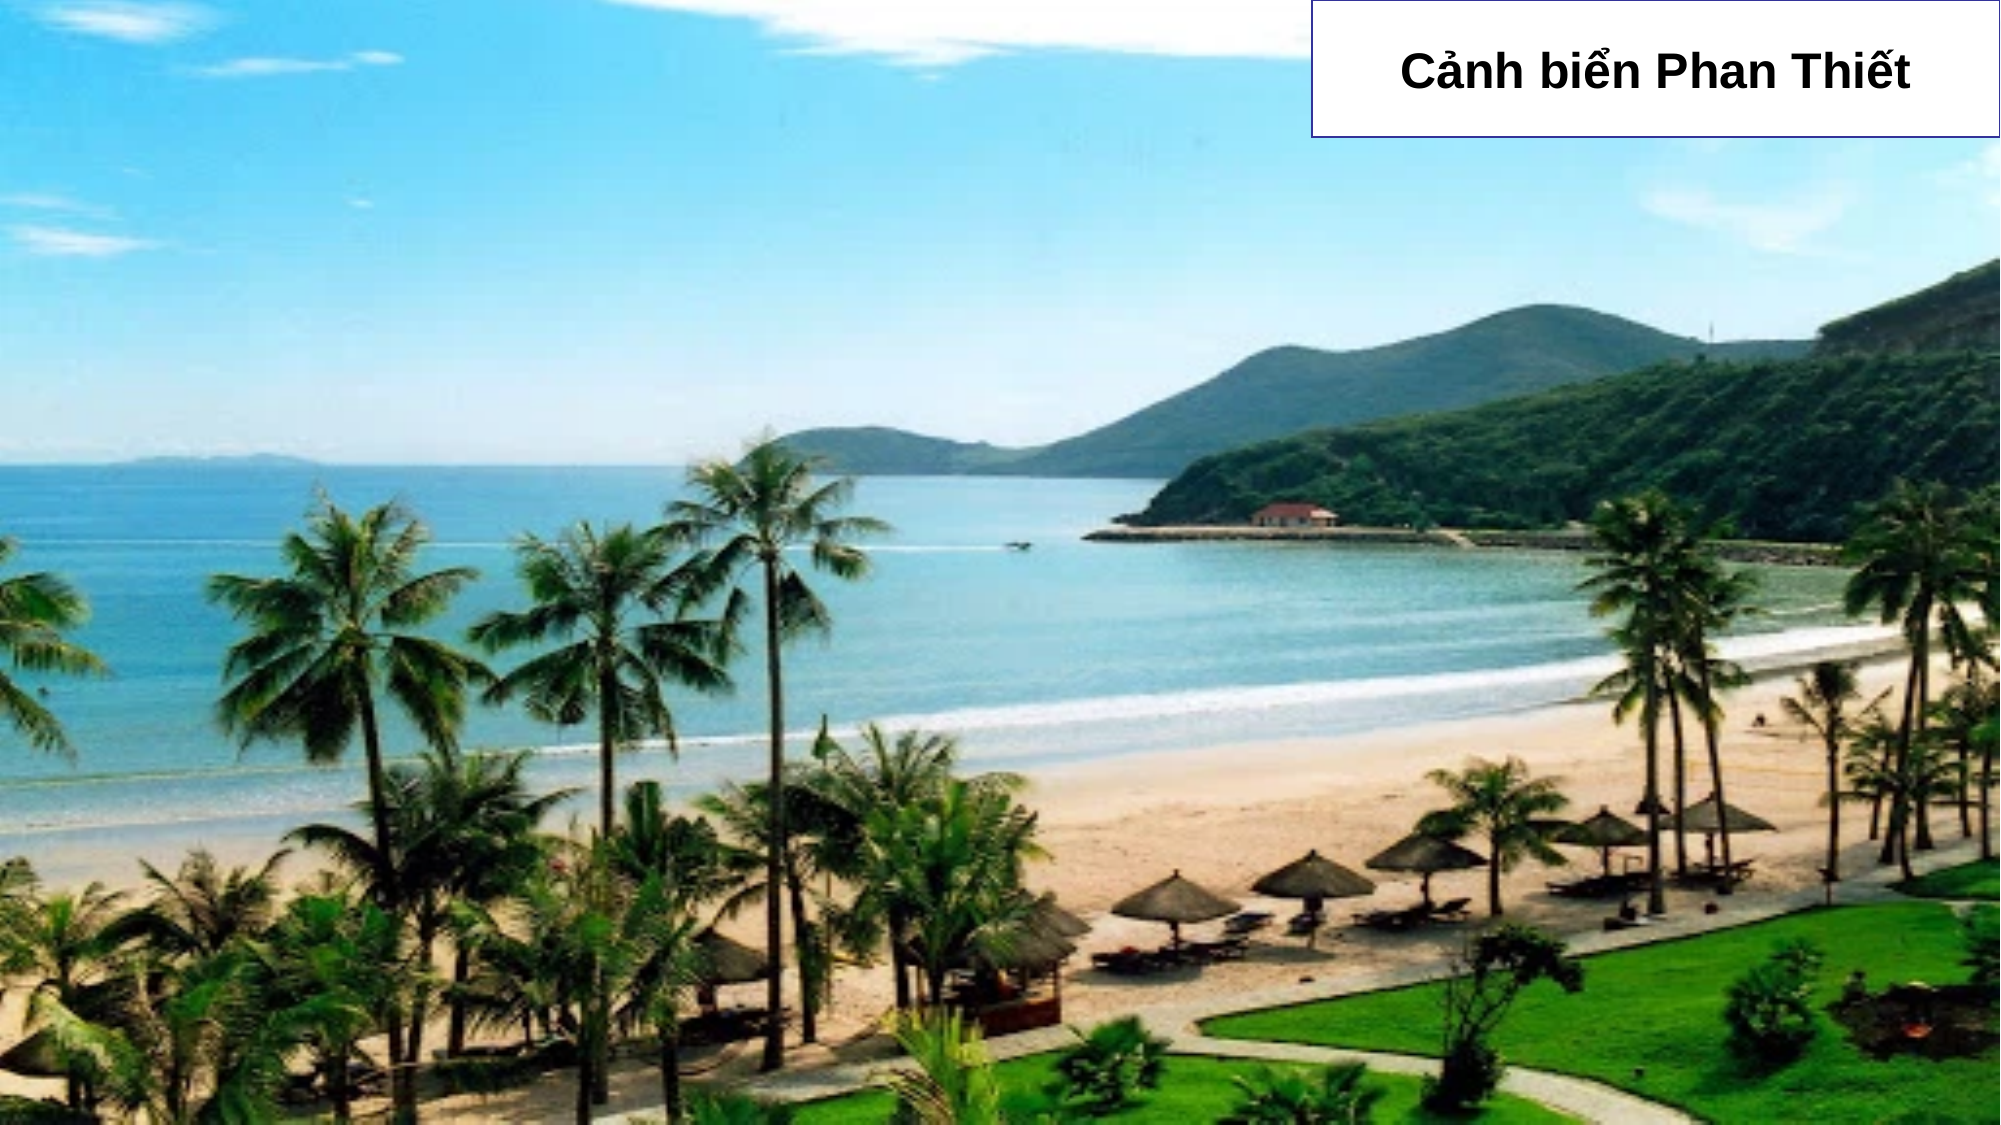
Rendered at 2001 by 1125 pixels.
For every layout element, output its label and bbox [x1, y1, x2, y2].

text_box [0, 0, 2000, 1125]
